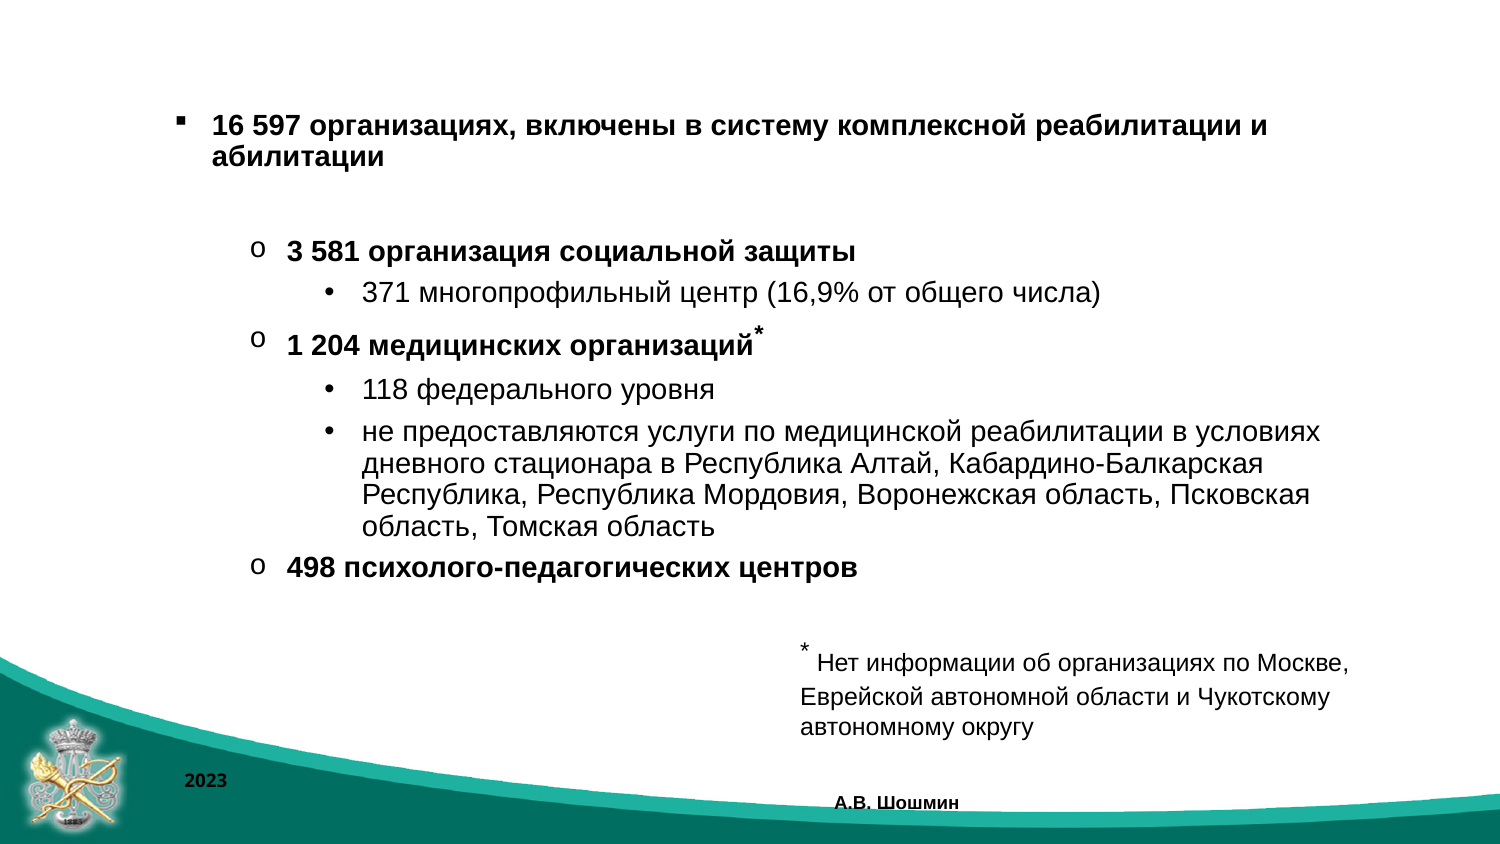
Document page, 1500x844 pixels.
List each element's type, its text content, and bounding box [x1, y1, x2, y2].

picture [0, 0, 1500, 844]
list 16 597 организациях, включены в систему комплексной реабилитации и абилитации 3 581 организация социальной защиты 371 многопрофильный центр (16,9% от общего числа) 1 204 медицинских организаций* 118 федерального уровня не предоставляются услуги по медицинской реабилитации в условиях дневного стационара в Республика Алтай, Кабардино-Балкарская Республика, Республика Мордовия, Воронежская область, Псковская область, Томская область 498 психолого-педагогических центров [159, 102, 1353, 639]
text_box * Нет информации об организациях по Москве, Еврейской автономной области и Чукотскому автономному округу [785, 622, 1412, 748]
text_box 2023 А.В. Шошмин [100, 761, 1469, 821]
